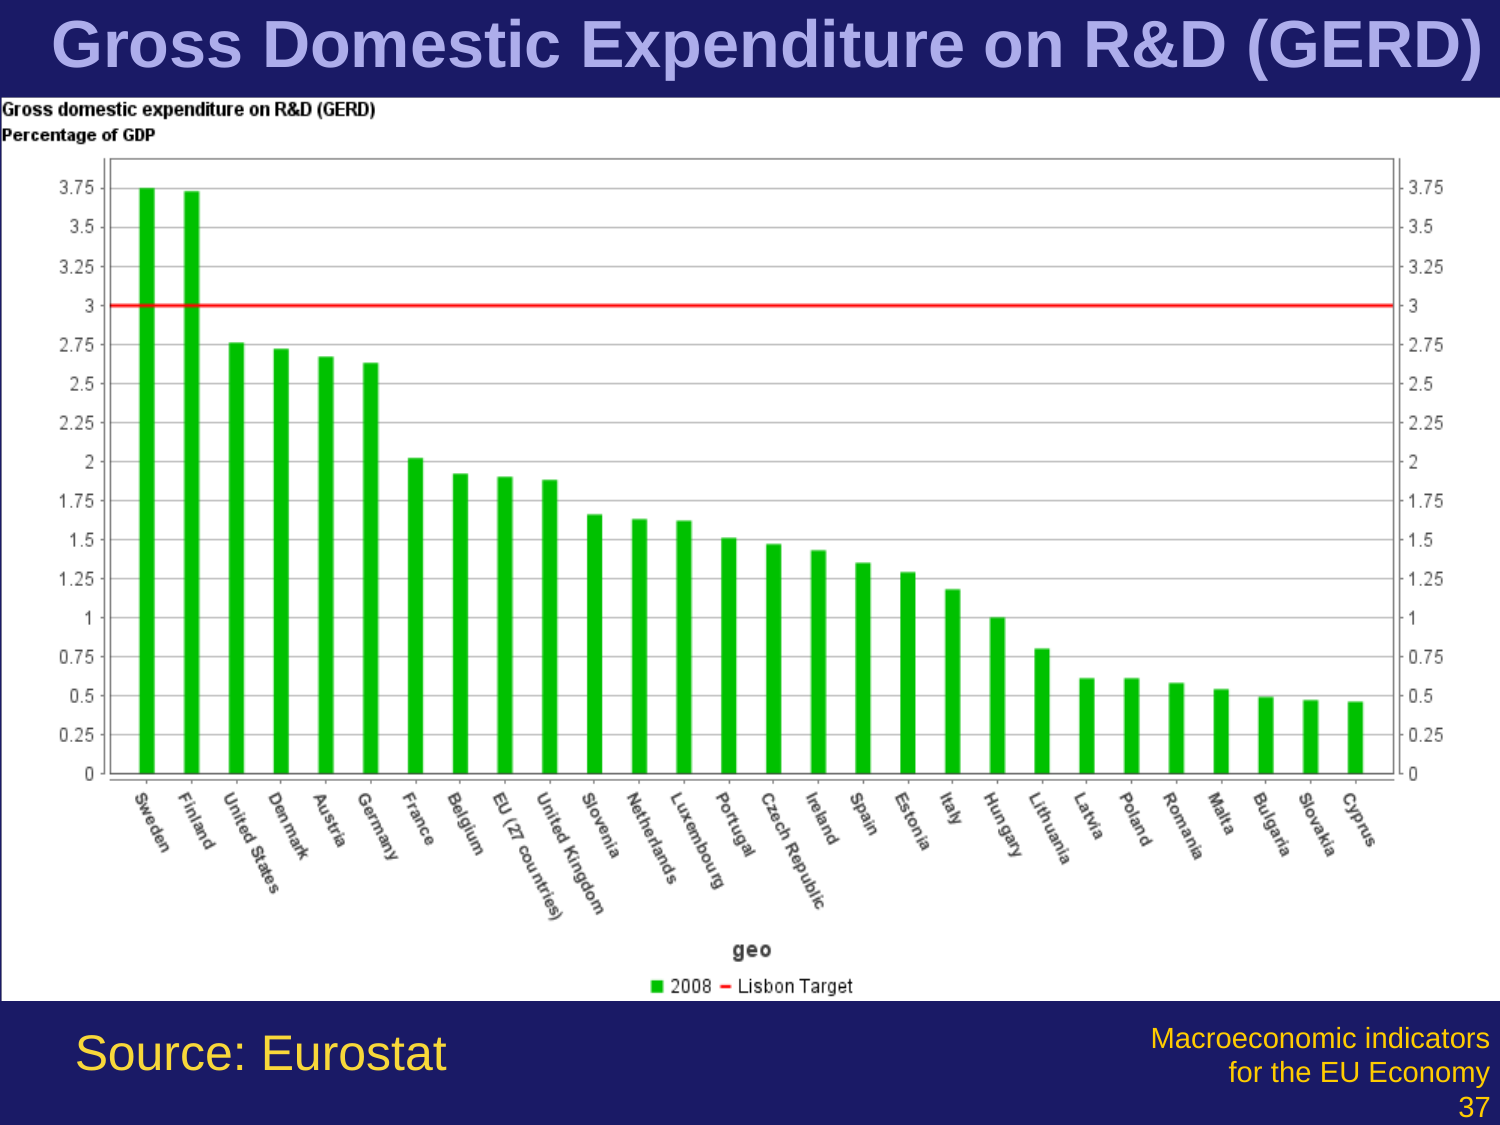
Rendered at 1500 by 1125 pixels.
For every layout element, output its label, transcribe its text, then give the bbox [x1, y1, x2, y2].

slide_number Macroeconomic indicators for the EU Economy 37 [844, 1011, 1500, 1087]
picture [0, 96, 1500, 1002]
text_box Source: Eurostat [59, 1012, 463, 1088]
text_box Gross Domestic Expenditure on R&D (GERD) [0, 0, 1500, 88]
